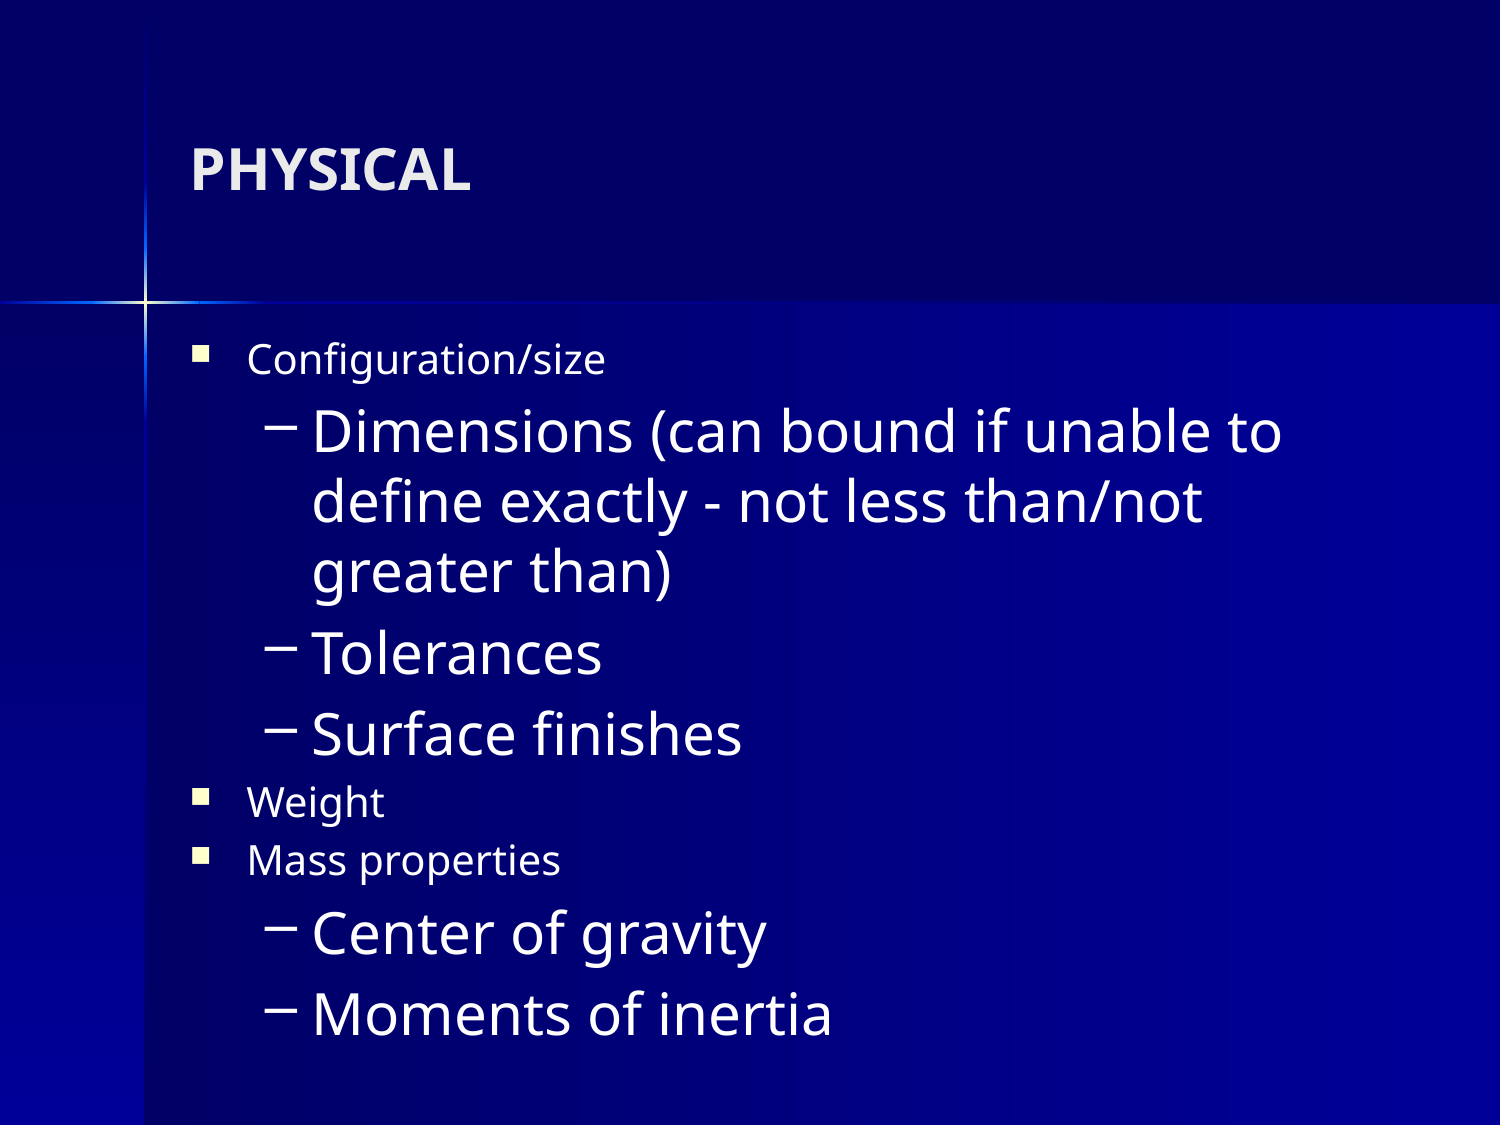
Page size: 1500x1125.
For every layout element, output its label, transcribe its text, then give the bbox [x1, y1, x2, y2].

list Configuration/size Dimensions (can bound if unable to define exactly - not less than/not greater than) Tolerances Surface finishes Weight Mass properties Center of gravity Moments of inertia [174, 324, 1413, 1001]
title PHYSICAL [174, 49, 1413, 286]
